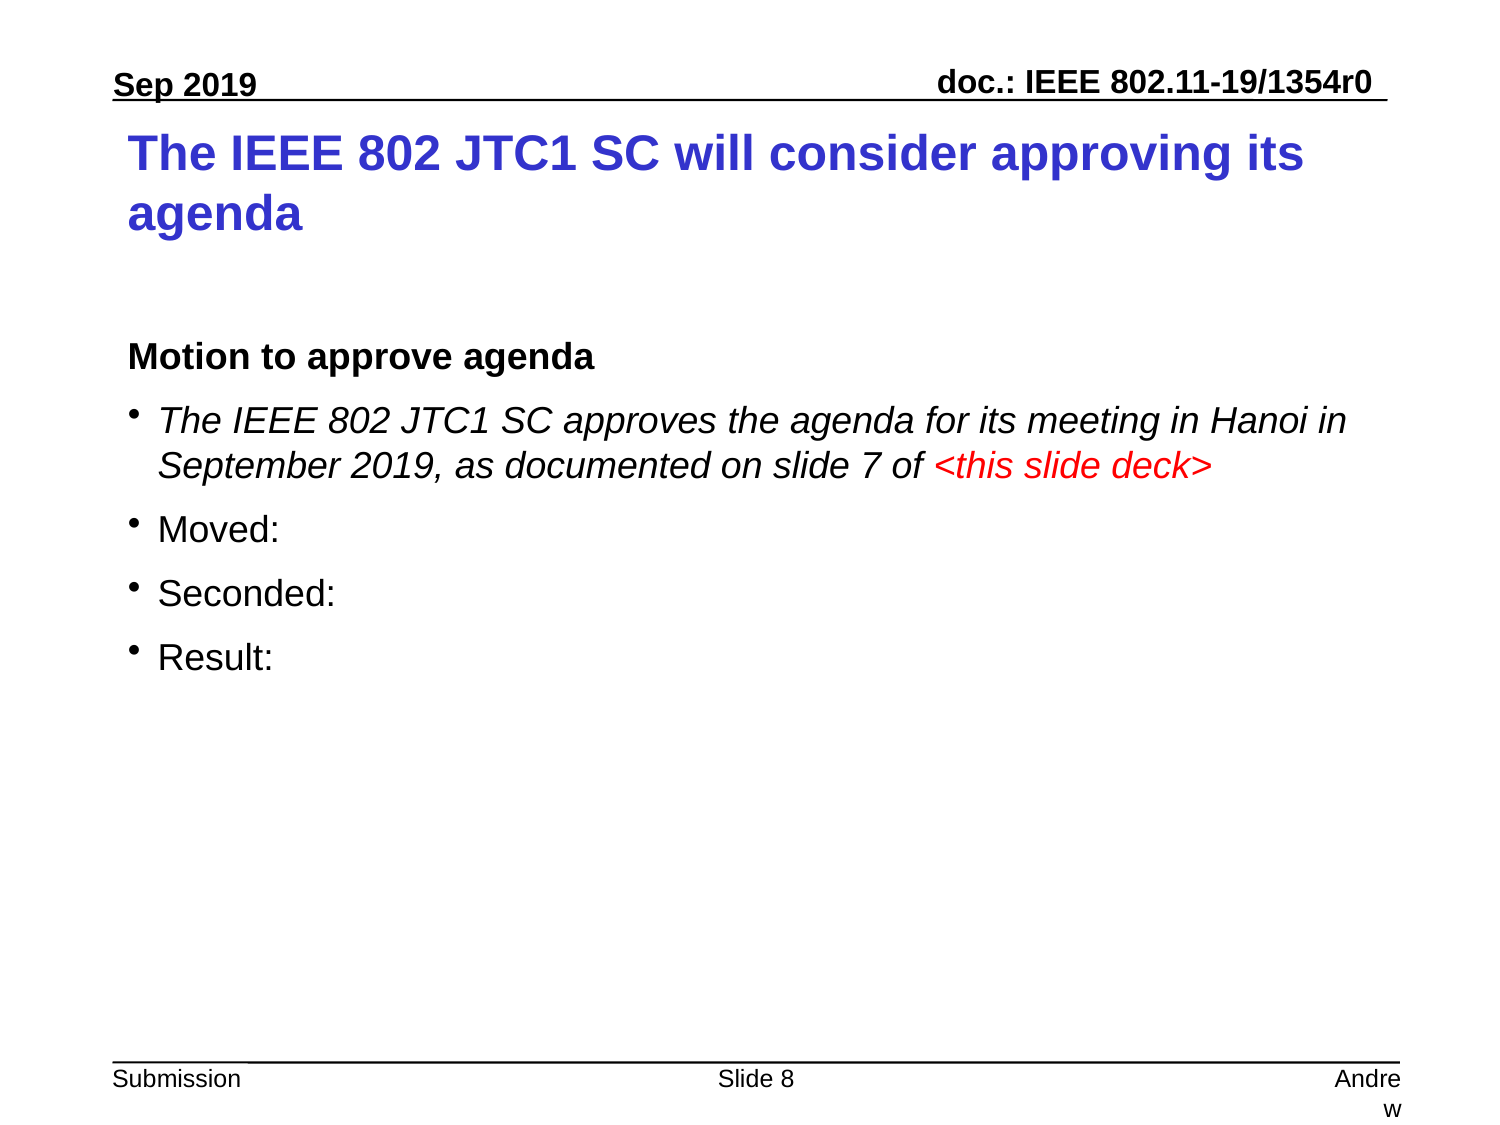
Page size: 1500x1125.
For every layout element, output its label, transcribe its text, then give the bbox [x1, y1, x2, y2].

footer Andrew Myles, Cisco [1320, 1061, 1402, 1093]
list Motion to approve agenda The IEEE 802 JTC1 SC approves the agenda for its meeting in Hanoi in September 2019, as documented on slide 7 of <this slide deck> Moved: Seconded: Result: [112, 324, 1388, 1000]
title The IEEE 802 JTC1 SC will consider approving its agenda [112, 112, 1388, 288]
slide_number Slide 8 [709, 1061, 803, 1093]
